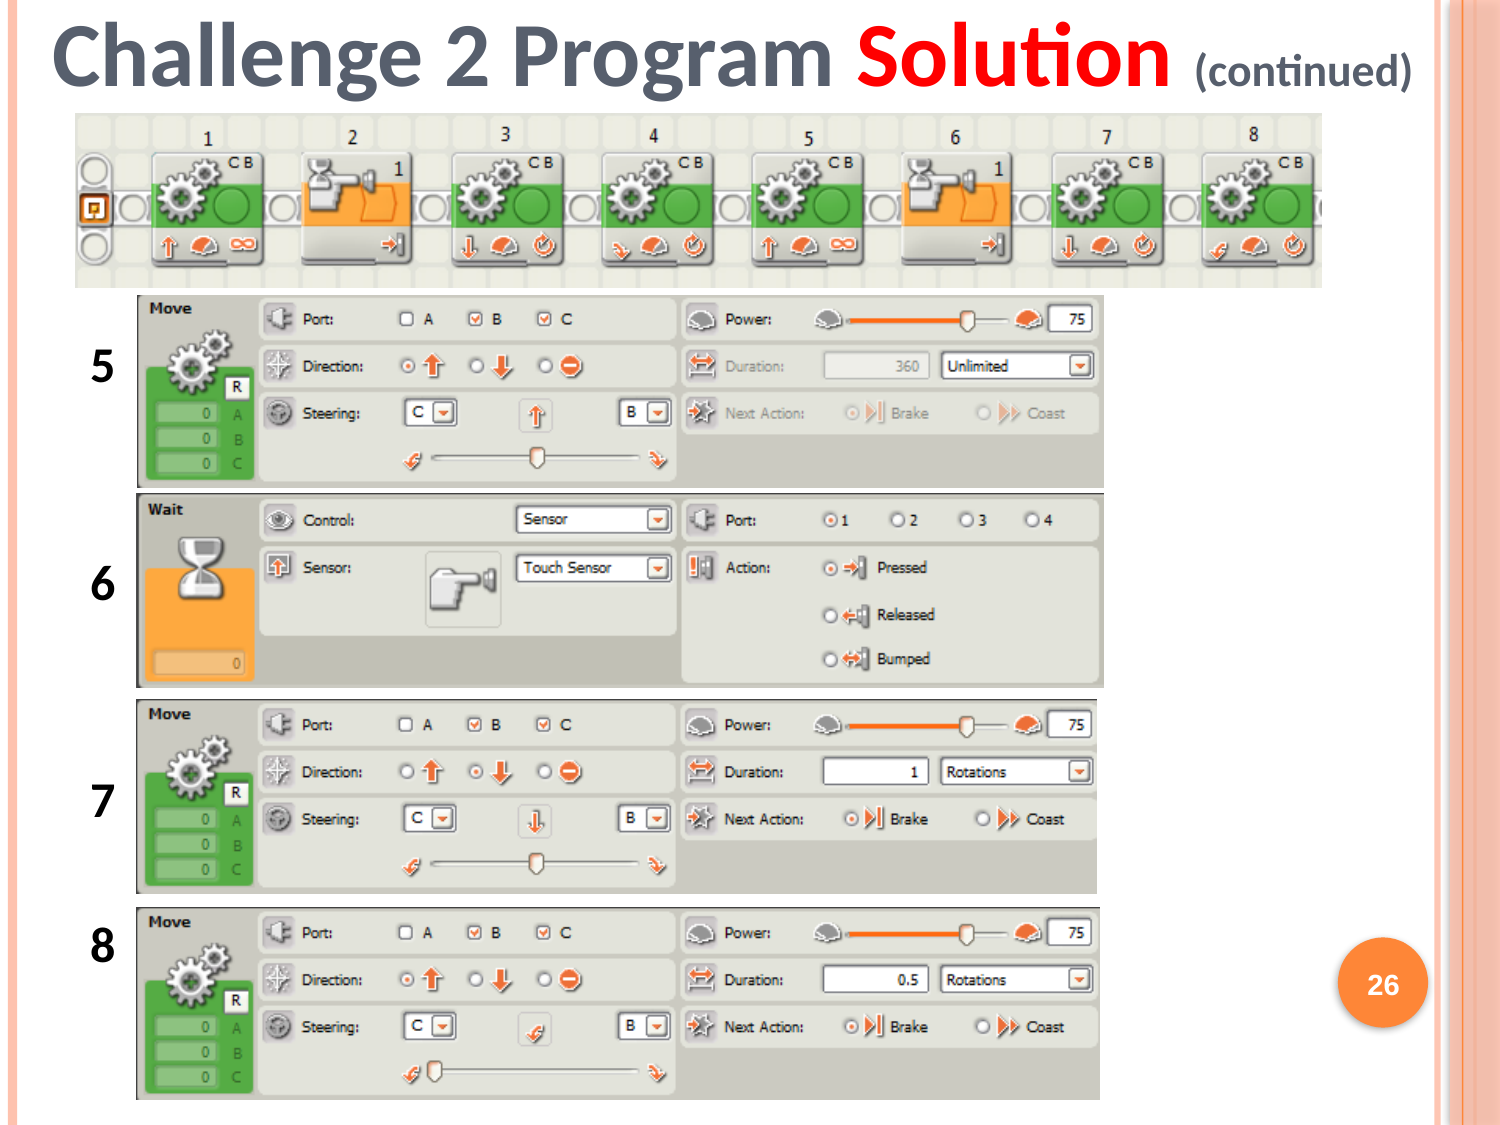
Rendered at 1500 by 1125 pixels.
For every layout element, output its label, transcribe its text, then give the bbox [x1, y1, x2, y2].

picture [136, 493, 1105, 688]
text_box Challenge 2 Program Solution (continued) [37, 6, 1434, 112]
list 5 6 7 8 [75, 324, 137, 1050]
picture [136, 699, 1097, 895]
picture [136, 907, 1100, 1101]
picture [74, 113, 1323, 288]
slide_number 26 [1333, 940, 1434, 1026]
picture [136, 294, 1104, 488]
